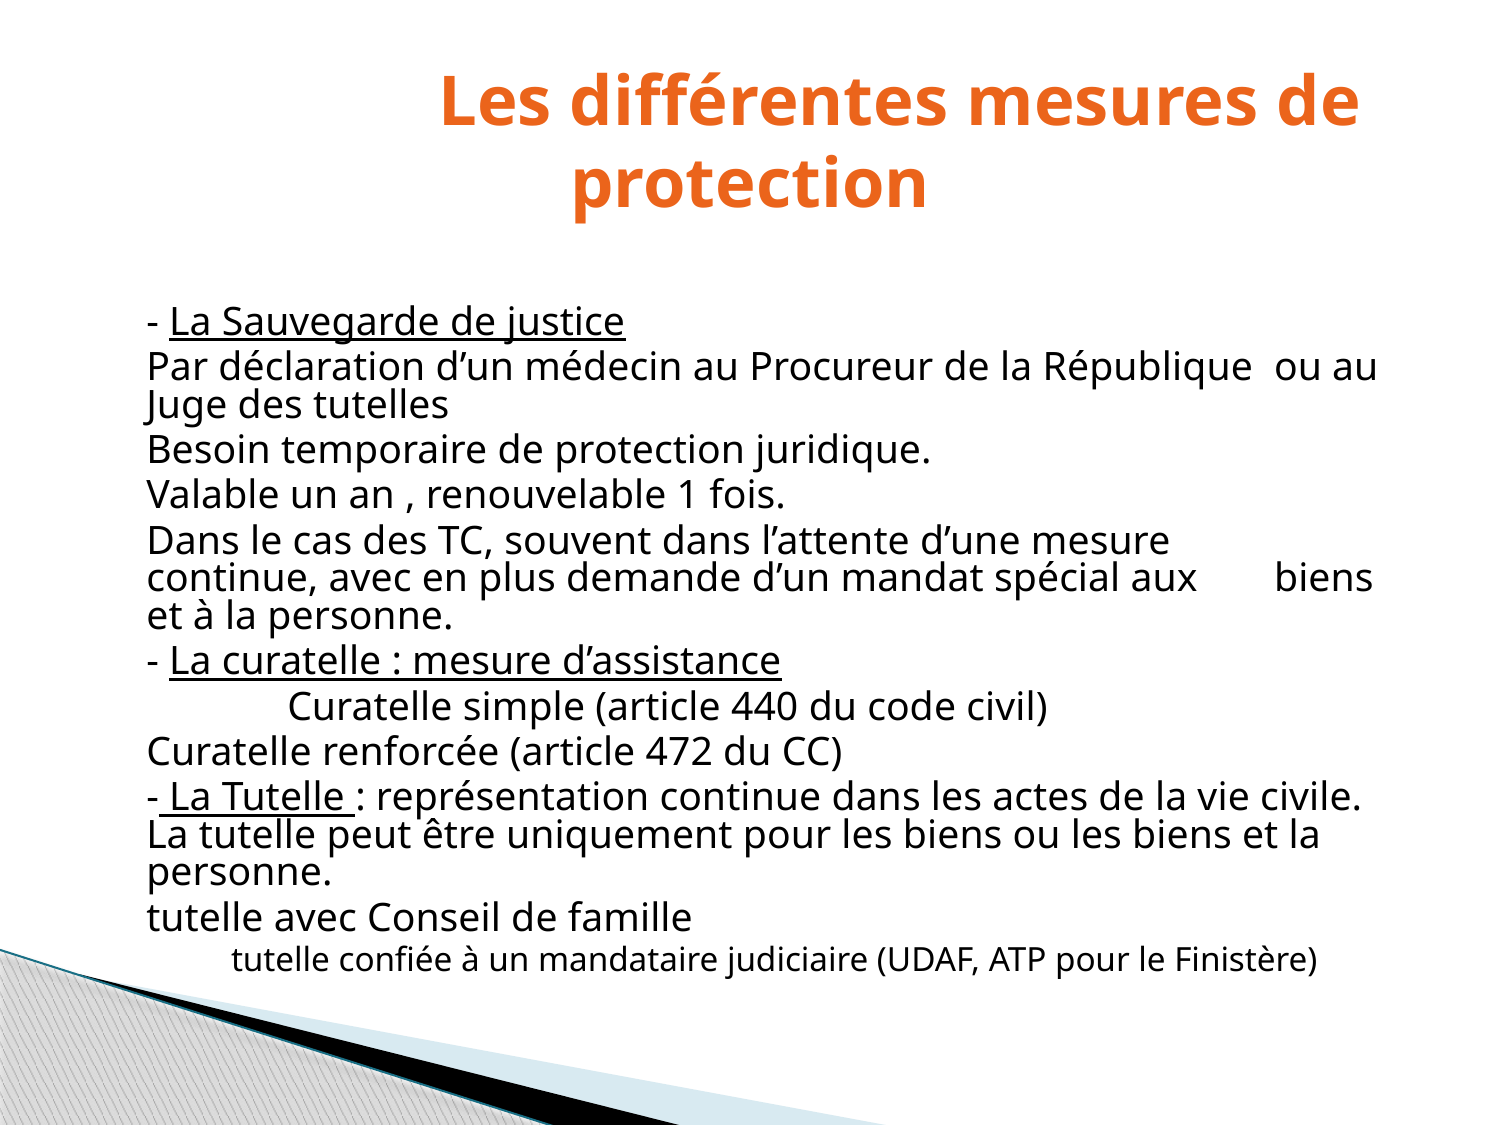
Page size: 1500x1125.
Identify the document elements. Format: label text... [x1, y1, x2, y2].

list - La Sauvegarde de justice Par déclaration d’un médecin au Procureur de la République ou au Juge des tutelles Besoin temporaire de protection juridique. Valable un an , renouvelable 1 fois. Dans le cas des TC, souvent dans l’attente d’une mesure continue, avec en plus demande d’un mandat spécial aux biens et à la personne. - La curatelle : mesure d’assistance Curatelle simple (article 440 du code civil) Curatelle renforcée (article 472 du CC) - La Tutelle : représentation continue dans les actes de la vie civile. La tutelle peut être uniquement pour les biens ou les biens et la personne. tutelle avec Conseil de famille tutelle confiée à un mandataire judiciaire (UDAF, ATP pour le Finistère) [74, 242, 1426, 986]
title Les différentes mesures de protection [75, 45, 1425, 233]
